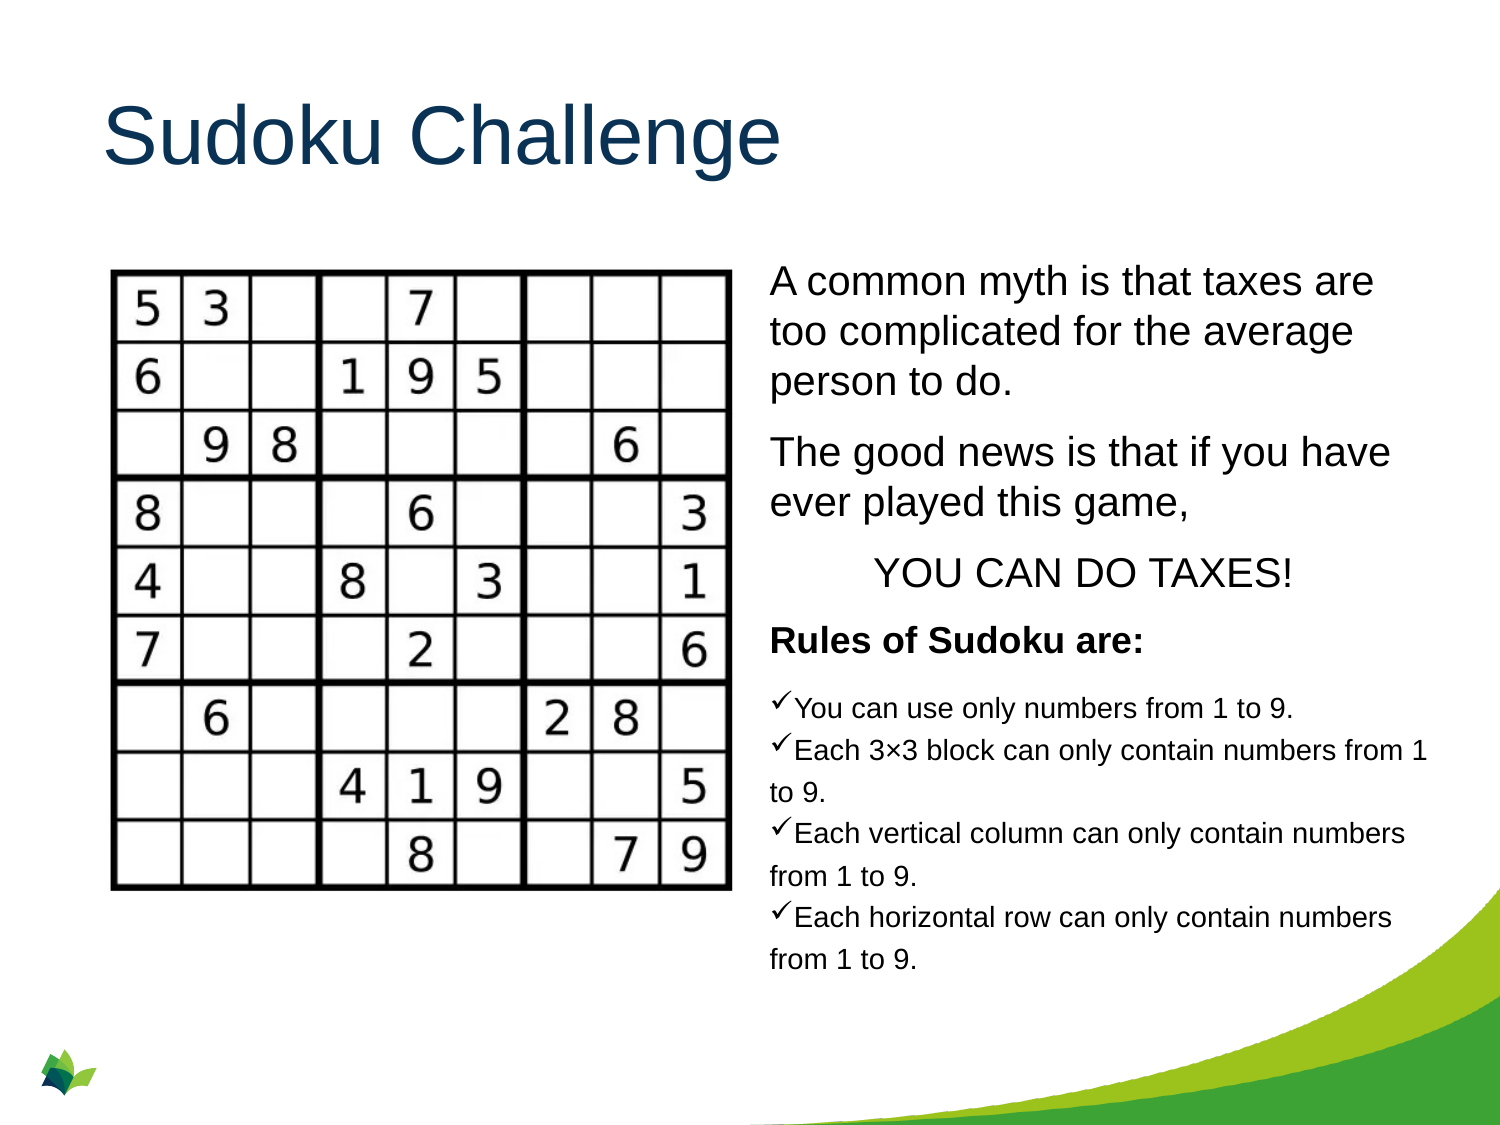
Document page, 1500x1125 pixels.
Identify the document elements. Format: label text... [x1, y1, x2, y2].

list A common myth is that taxes are too complicated for the average person to do. The good news is that if you have ever played this game, YOU CAN DO TAXES! Rules of Sudoku are: You can use only numbers from 1 to 9. Each 3×3 block can only contain numbers from 1 to 9. Each vertical column can only contain numbers from 1 to 9. Each horizontal row can only contain numbers from 1 to 9. [735, 247, 1458, 1079]
title Sudoku Challenge [87, 29, 1500, 247]
picture [0, 266, 1500, 1125]
